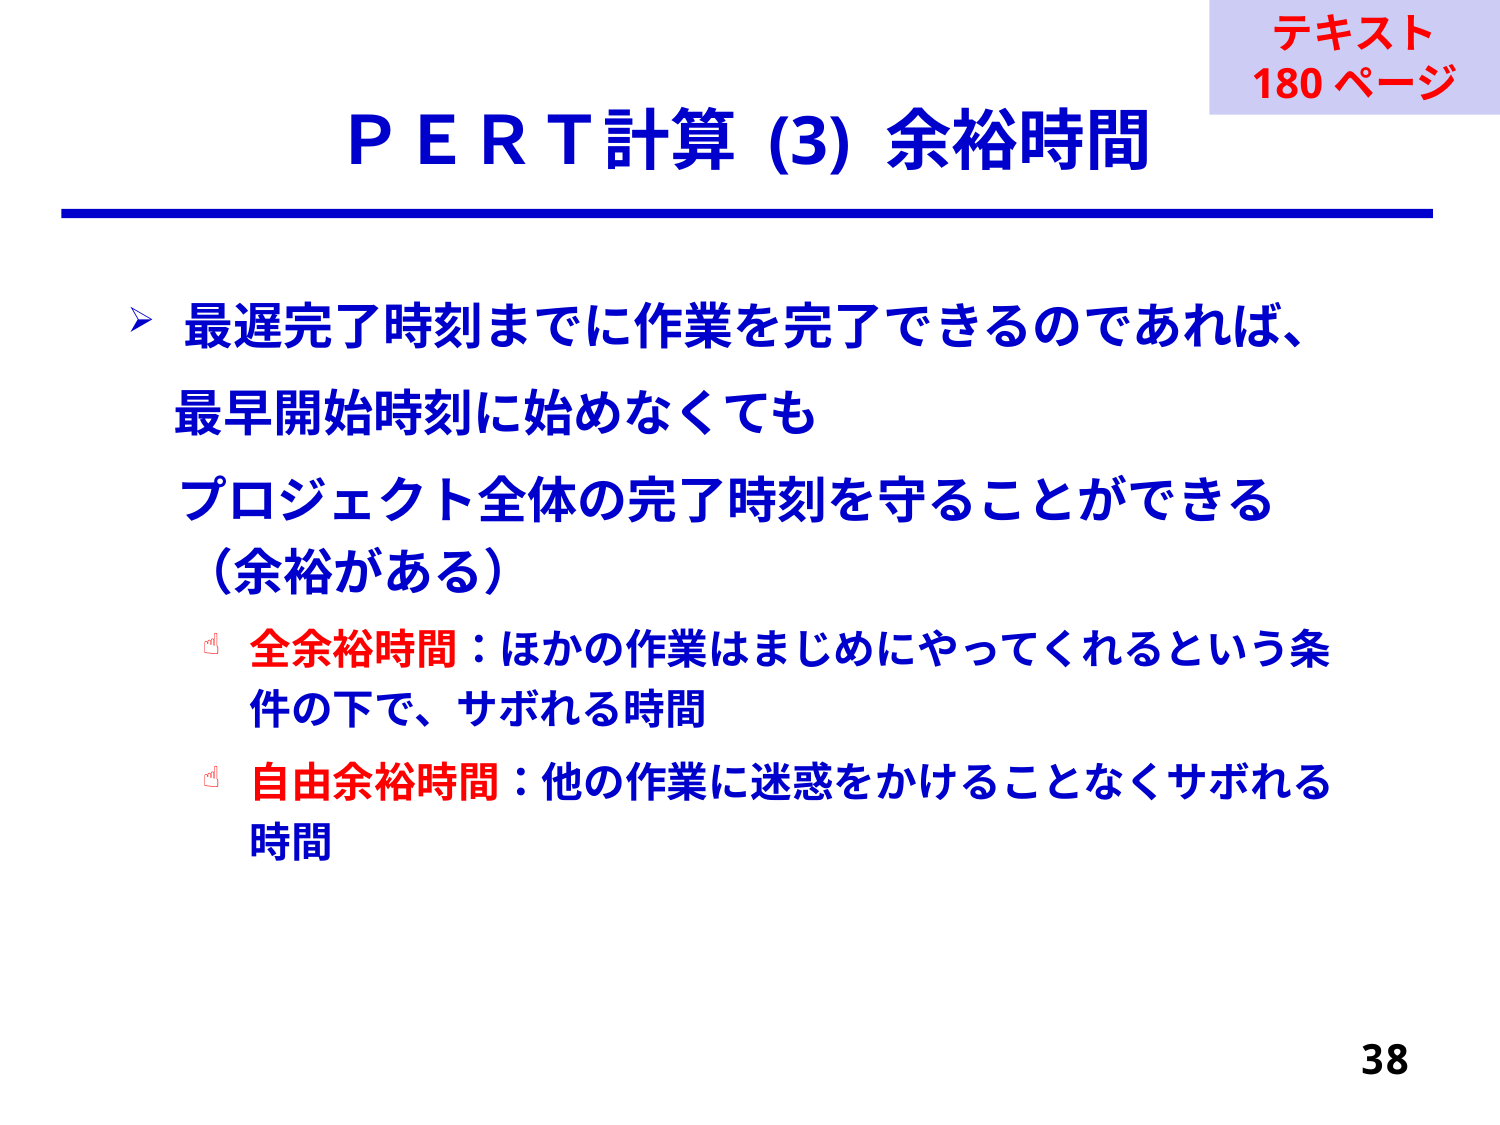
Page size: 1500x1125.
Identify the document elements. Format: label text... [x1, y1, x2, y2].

list 最遅完了時刻までに作業を完了できるのであれば、 最早開始時刻に始めなくても プロジェクト全体の完了時刻を守ることができる（余裕がある） 全余裕時間：ほかの作業はまじめにやってくれるという条件の下で、サボれる時間 自由余裕時間：他の作業に迷惑をかけることなくサボれる時間 [112, 274, 1388, 1001]
slide_number 38 [1112, 1024, 1426, 1101]
title ＰＥＲＴ計算 (3) 余裕時間 [76, 74, 1413, 201]
text_box テキスト 180ページ [1209, 0, 1500, 115]
